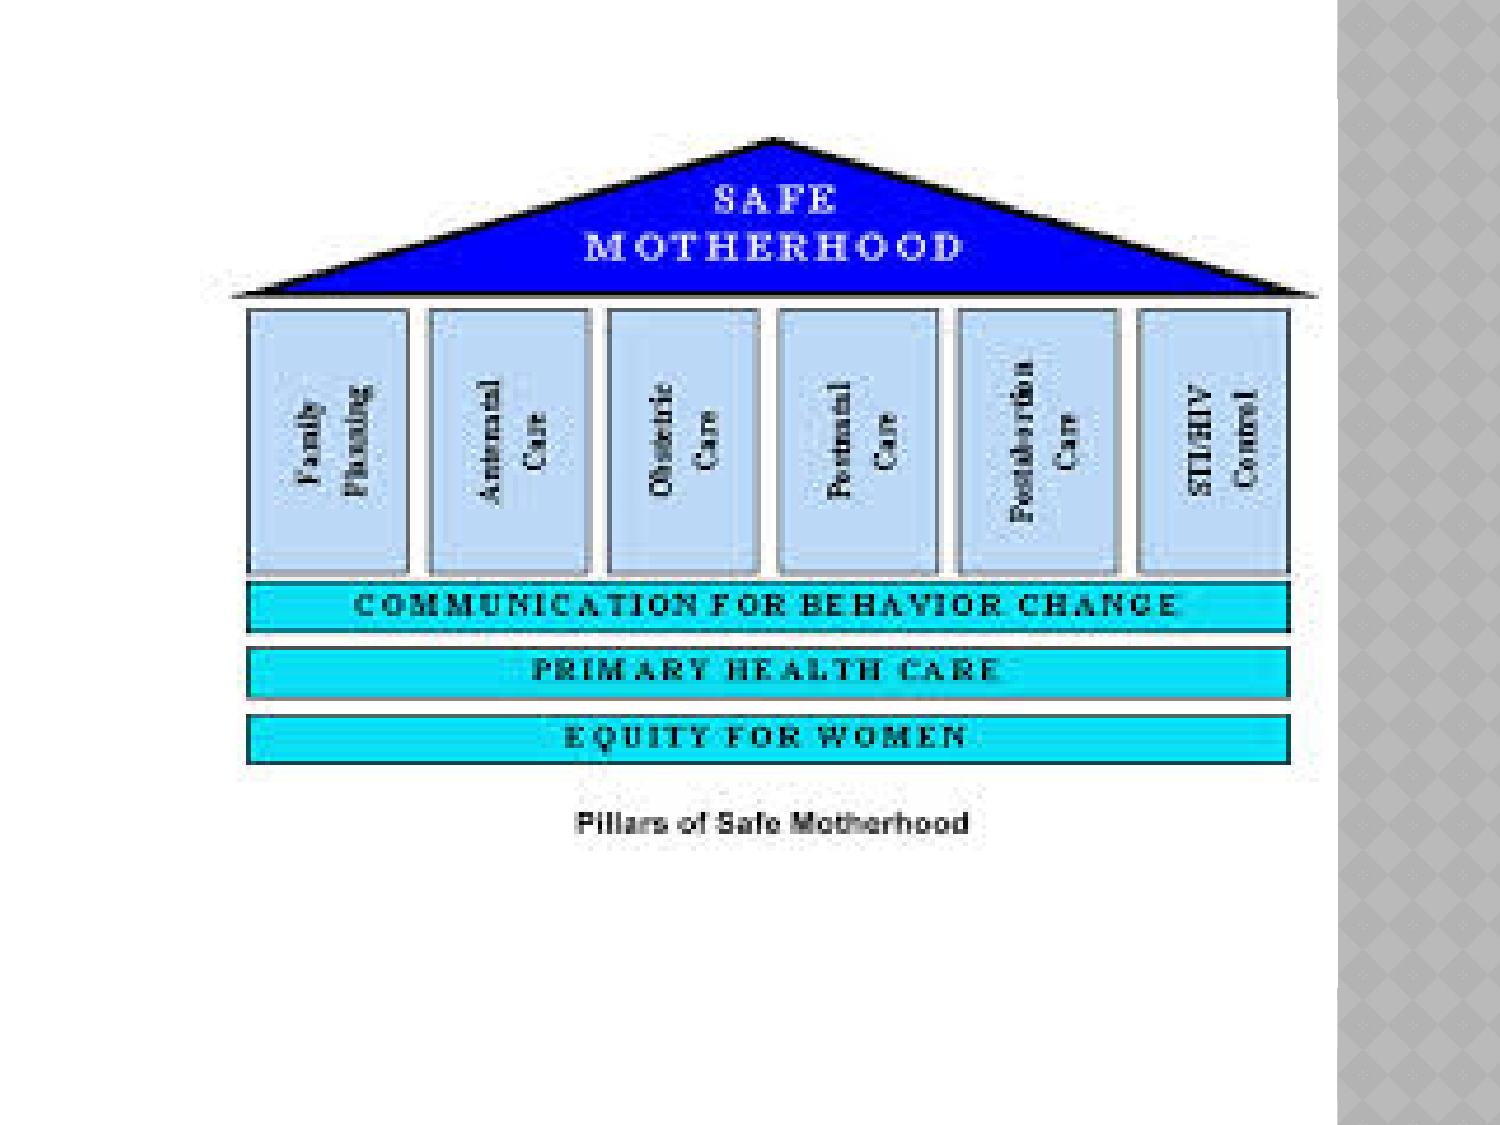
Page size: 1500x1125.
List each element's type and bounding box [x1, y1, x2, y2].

list [199, 99, 1338, 988]
